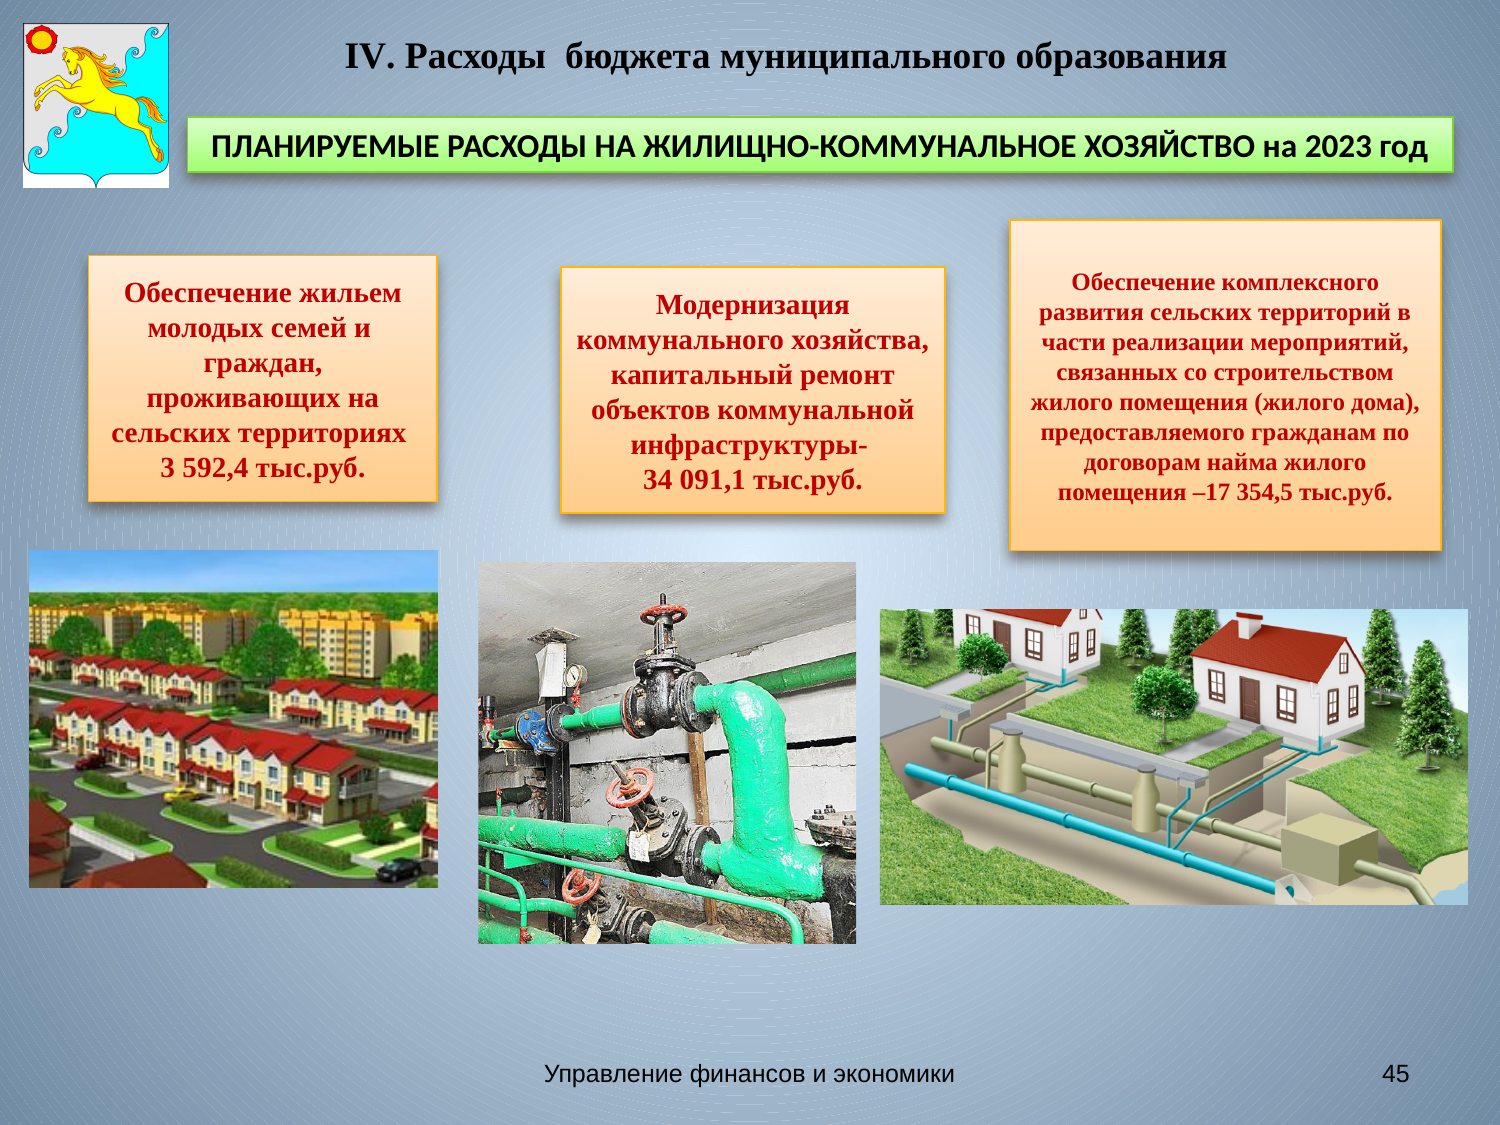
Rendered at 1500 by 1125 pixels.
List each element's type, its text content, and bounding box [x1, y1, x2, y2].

slide_number 45 [1074, 1042, 1425, 1103]
text_box Обеспечение комплексного развития сельских территорий в части реализации мероприятий, связанных со строительством жилого помещения (жилого дома), предоставляемого гражданам по договорам найма жилого помещения –17 354,5 тыс.руб. [1009, 219, 1442, 551]
footer Управление финансов и экономики [512, 1042, 988, 1103]
text_box IV. Расходы бюджета муниципального образования [222, 23, 1360, 84]
picture [879, 609, 1469, 906]
text_box ПЛАНИРУЕМЫЕ РАСХОДЫ НА ЖИЛИЩНО-КОММУНАЛЬНОЕ ХОЗЯЙСТВО на 2023 год [187, 116, 1454, 173]
text_box Модернизация коммунального хозяйства, капитальный ремонт объектов коммунальной инфраструктуры- 34 091,1 тыс.руб. [560, 266, 946, 514]
text_box Обеспечение жильем молодых семей и граждан, проживающих на сельских территориях 3 592,4 тыс.руб. [88, 255, 438, 502]
picture [477, 562, 857, 944]
picture [29, 550, 438, 889]
picture [23, 23, 169, 188]
